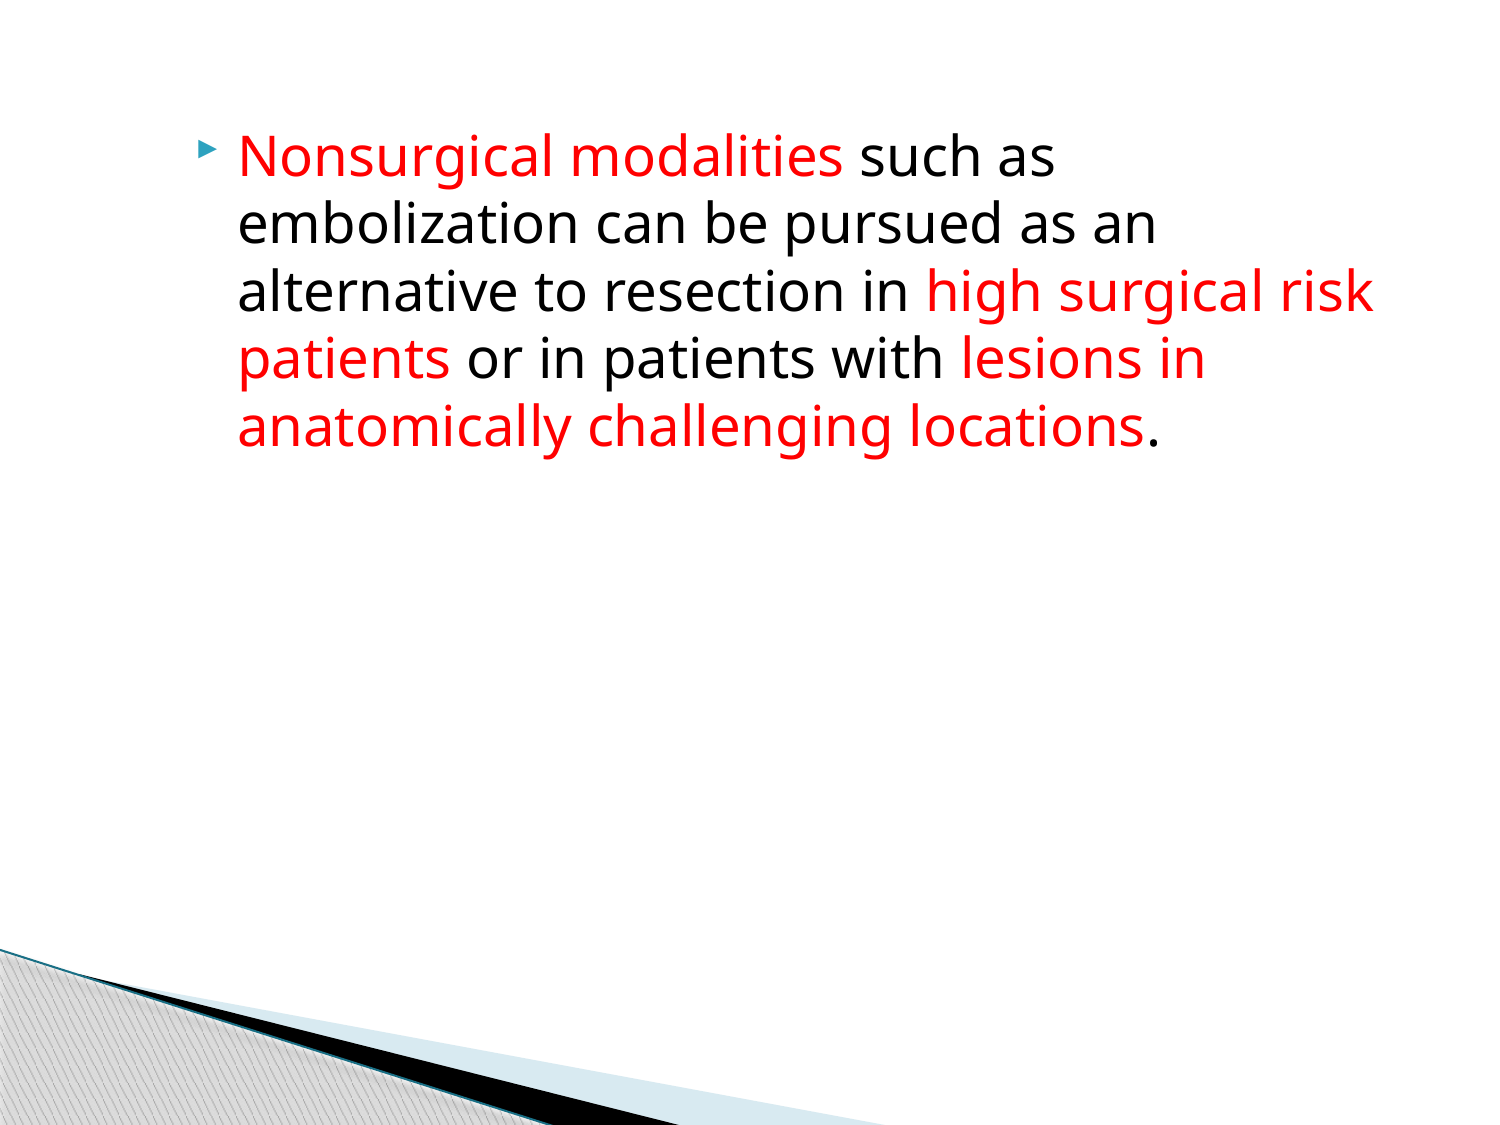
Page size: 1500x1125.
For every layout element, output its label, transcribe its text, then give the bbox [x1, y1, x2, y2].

list Nonsurgical modalities such as embolization can be pursued as an alternative to resection in high surgical risk patients or in patients with lesions in anatomically challenging locations. [162, 112, 1413, 1088]
